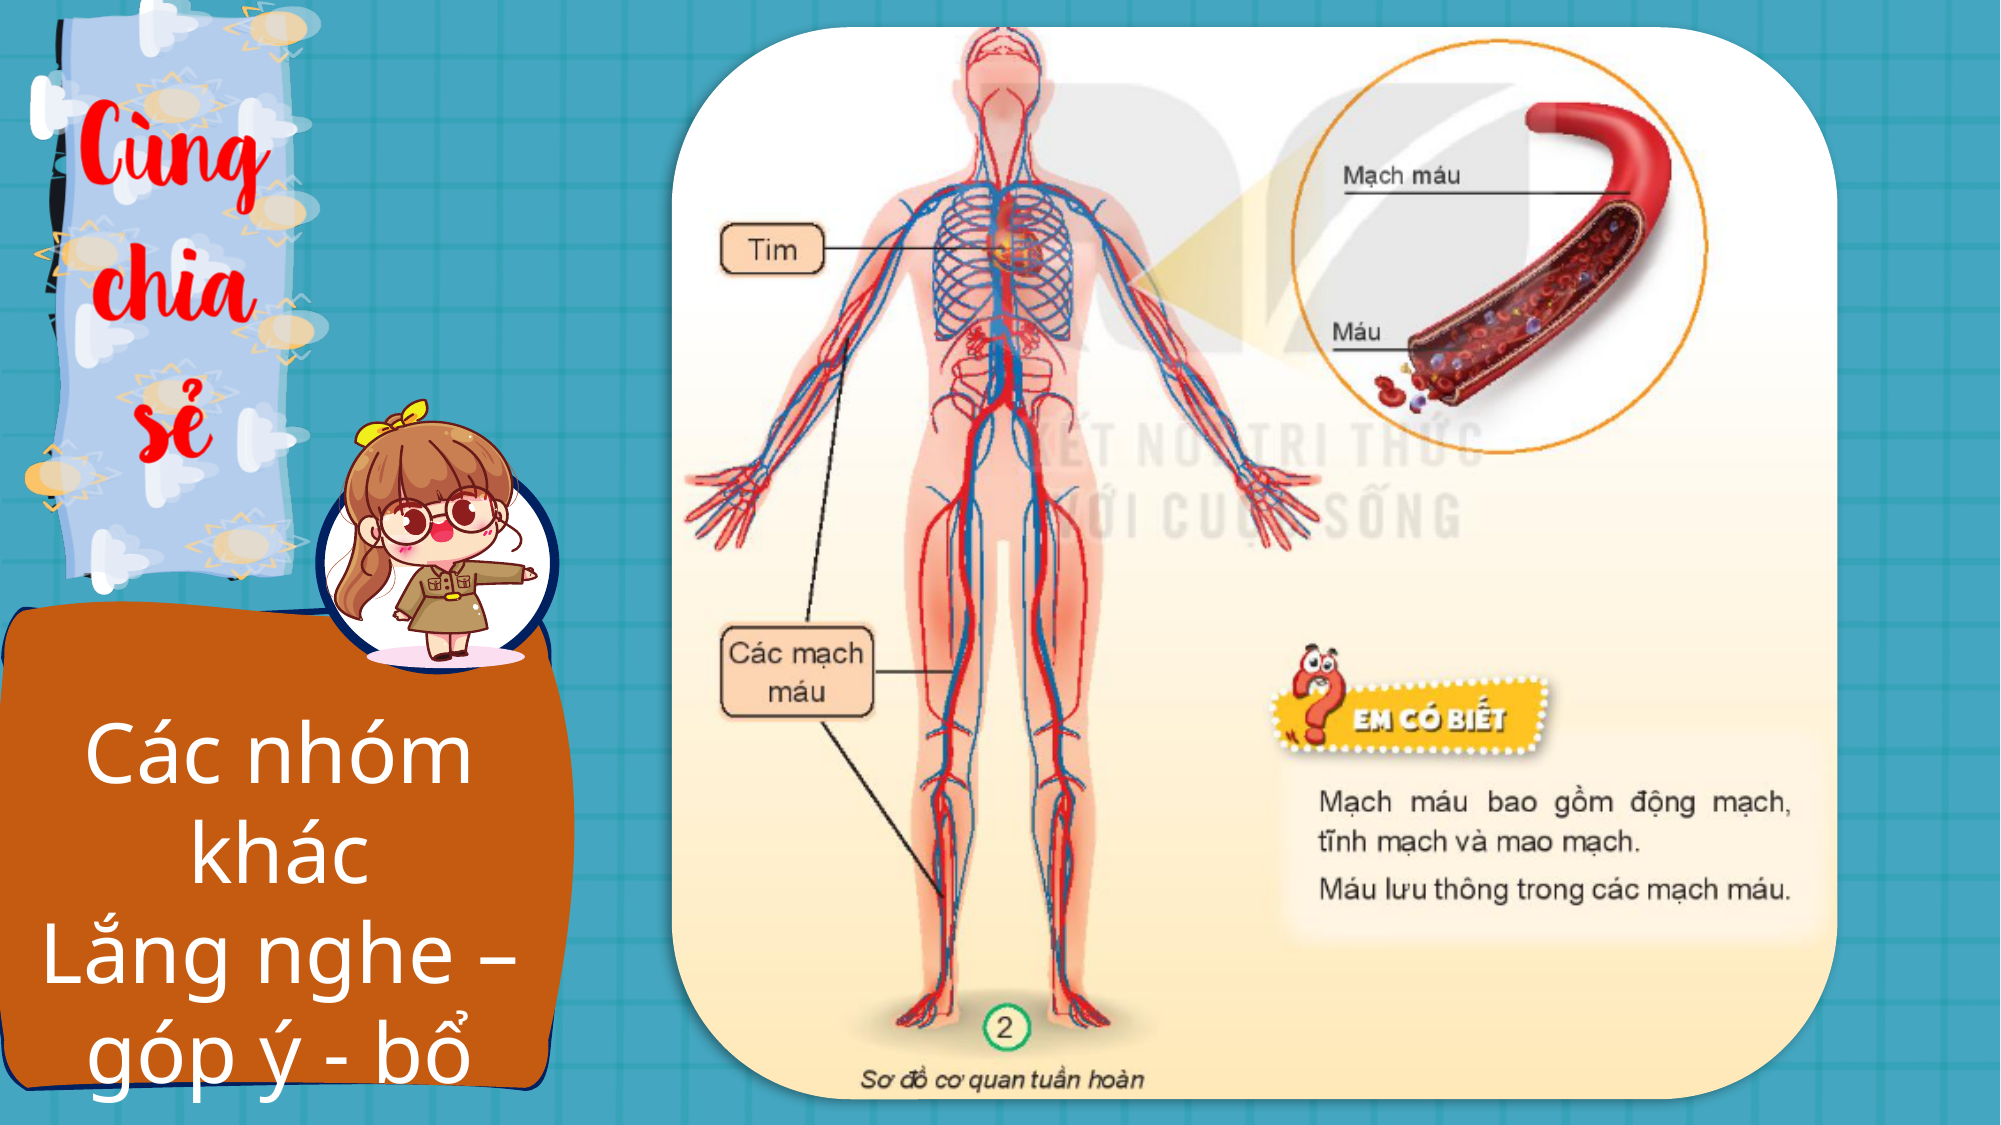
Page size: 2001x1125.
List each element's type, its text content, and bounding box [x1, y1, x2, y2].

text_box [319, 398, 555, 670]
text_box [568, 738, 575, 928]
text_box [1, 601, 559, 692]
picture [0, 0, 2001, 1125]
text_box Các nhóm khác Lắng nghe – góp ý - bổ sung [0, 692, 568, 1125]
